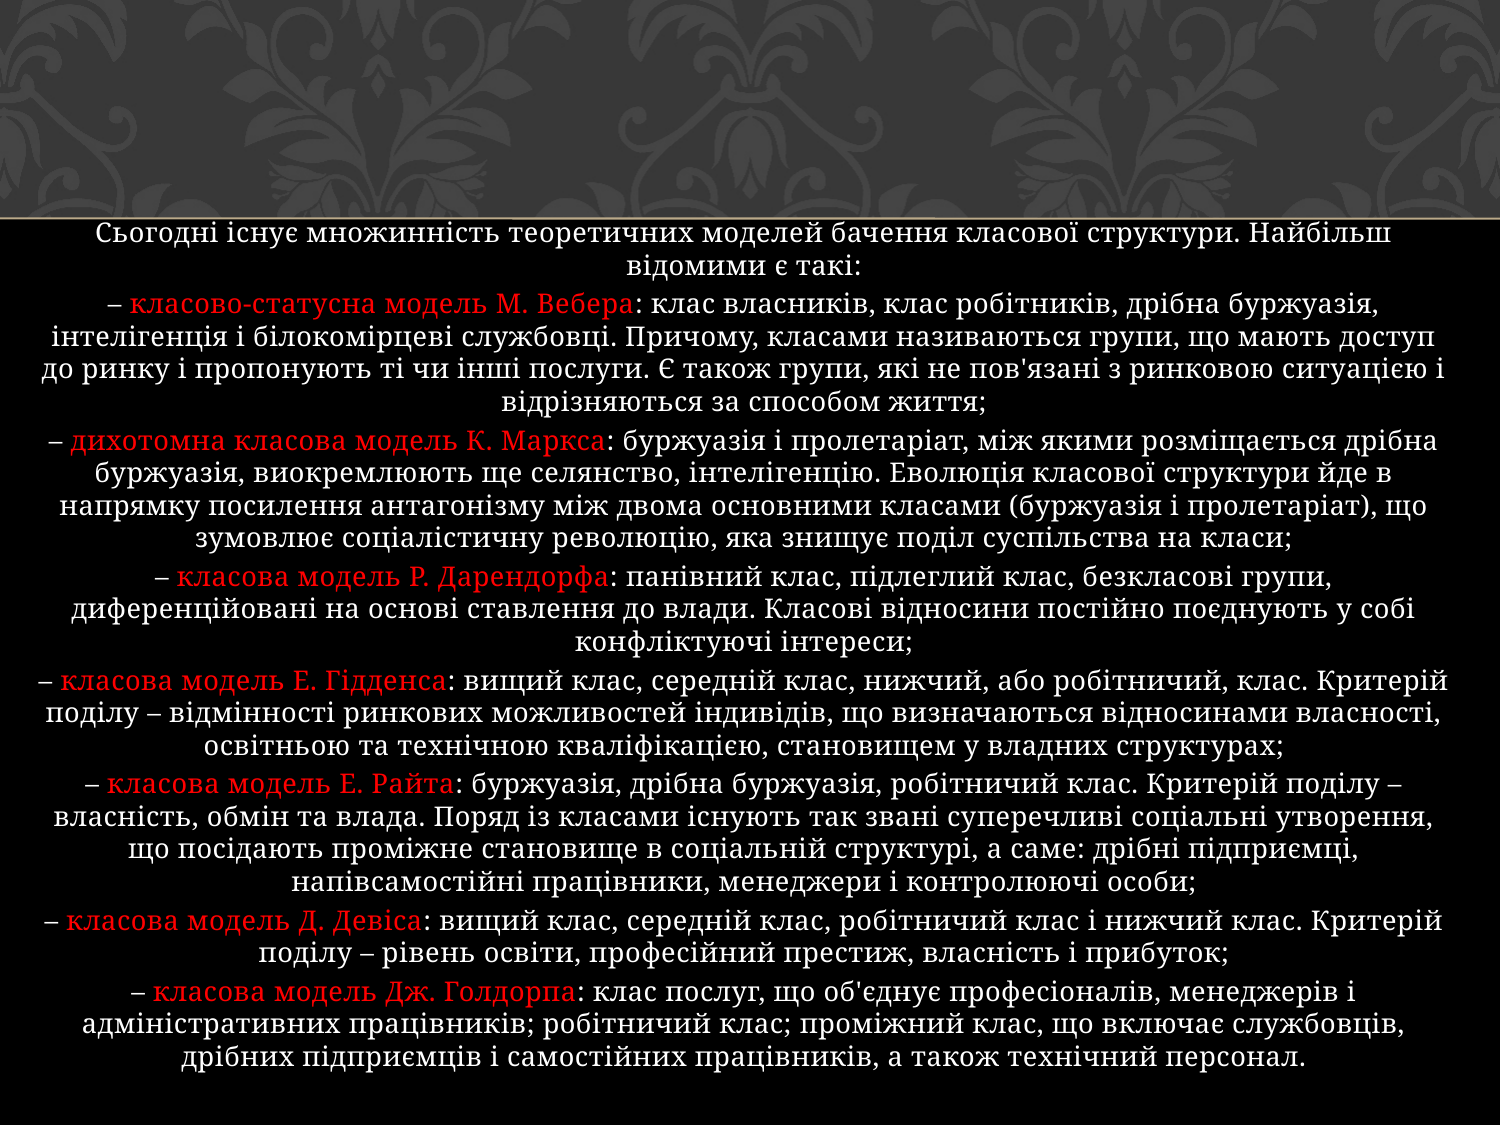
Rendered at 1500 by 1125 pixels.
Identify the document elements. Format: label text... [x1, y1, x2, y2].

list Сьогодні існує множинність теоретичних моделей бачення класової структури. Найбільш відомими є такі: – класово-статусна модель М. Вебера: клас власників, клас робітників, дрібна буржуазія, інтелігенція і білокомірцеві службовці. Причому, класами називаються групи, що мають доступ до ринку і пропонують ті чи інші послуги. Є також групи, які не пов'язані з ринковою ситуацією і відрізняються за способом життя; – дихотомна класова модель К. Маркса: буржуазія і пролетаріат, між якими розміщається дрібна буржуазія, виокремлюють ще селянство, інтелігенцію. Еволюція класової структури йде в напрямку посилення антагонізму між двома основними класами (буржуазія і пролетаріат), що зумовлює соціалістичну революцію, яка знищує поділ суспільства на класи; – класова модель Р. Дарендорфа: панівний клас, підлеглий клас, безкласові групи, диференційовані на основі ставлення до влади. Класові відносини постійно поєднують у собі конфліктуючі інтереси; – класова модель Е. Гідденса: вищий клас, середній клас, нижчий, або робітничий, клас. Критерій поділу – відмінності ринкових можливостей індивідів, що визначаються відносинами власності, освітньою та технічною кваліфікацією, становищем у владних структурах; – класова модель Е. Райта: буржуазія, дрібна буржуазія, робітничий клас. Критерій поділу – власність, обмін та влада. Поряд із класами існують так звані суперечливі соціальні утворення, що посідають проміжне становище в соціальній структурі, а саме: дрібні підприємці, напівсамостійні працівники, менеджери і контролюючі особи; – класова модель Д. Девіса: вищий клас, середній клас, робітничий клас і нижчий клас. Критерій поділу – рівень освіти, професійний престиж, власність і прибуток; – класова модель Дж. Голдорпа: клас послуг, що об'єднує професіоналів, менеджерів і адміністративних працівників; робітничий клас; проміжний клас, що включає службовців, дрібних підприємців і самостійних працівників, а також технічний персонал. [17, 208, 1471, 1094]
